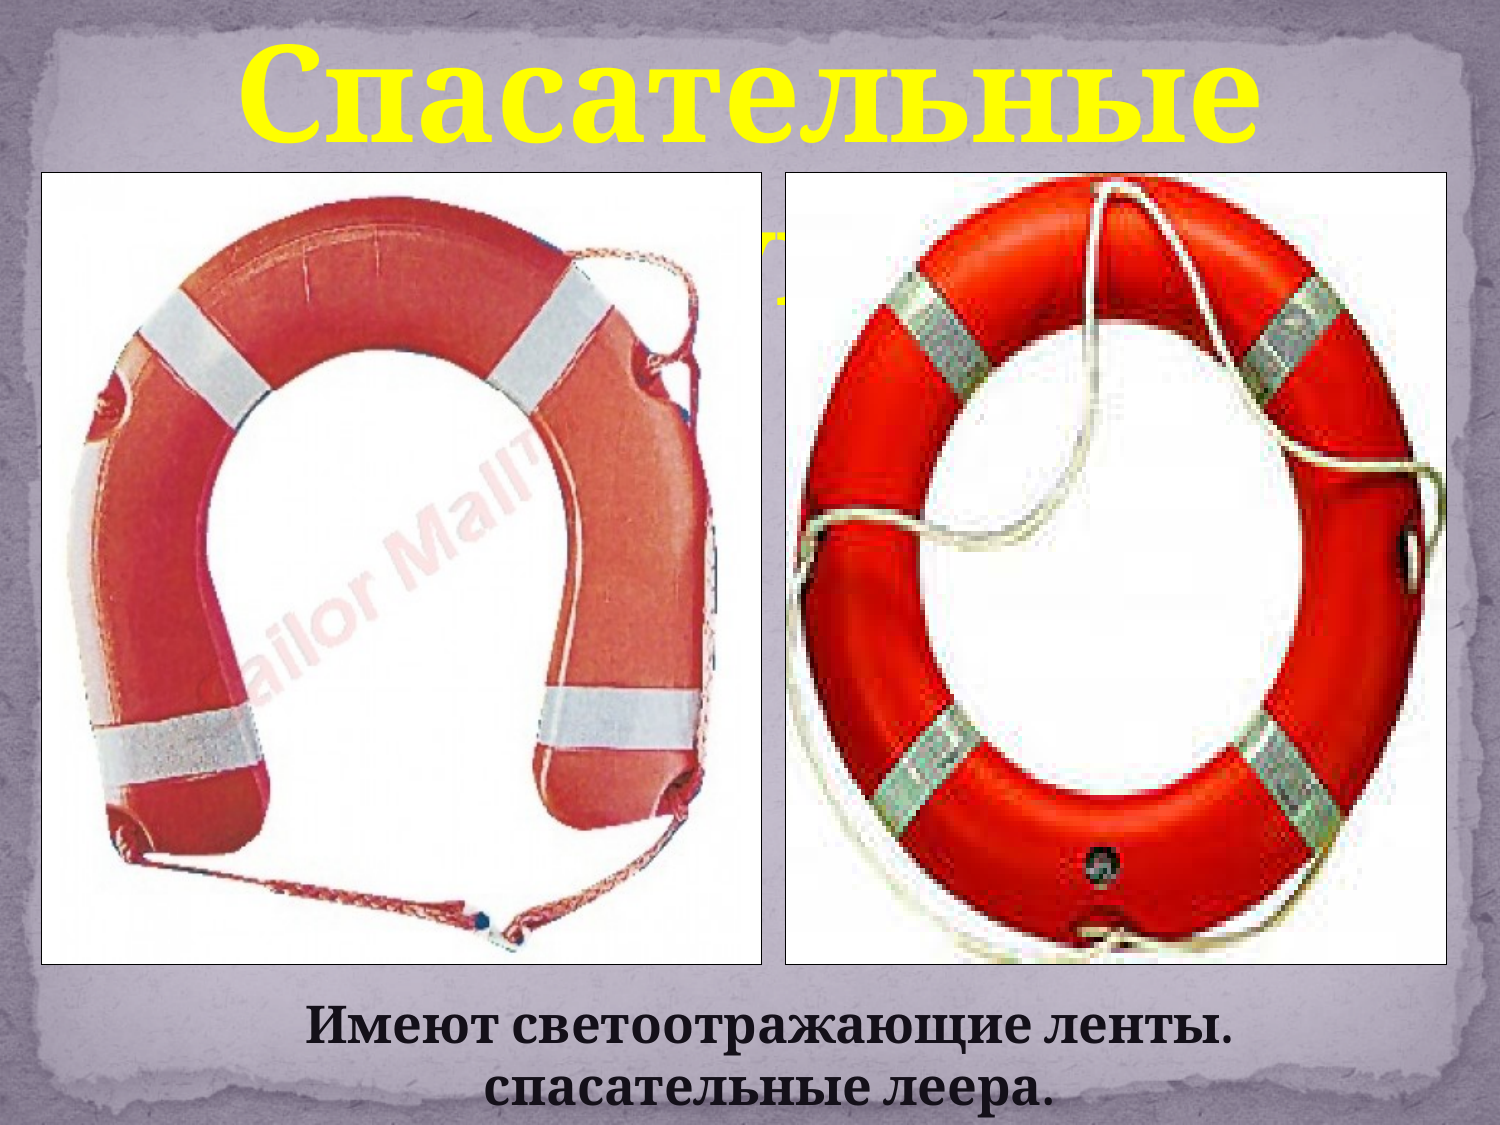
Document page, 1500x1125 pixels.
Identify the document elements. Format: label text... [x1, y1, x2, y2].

picture [41, 172, 762, 965]
picture [785, 172, 1447, 965]
text_box Спасательные круги: [0, 0, 1500, 340]
text_box Имеют светоотражающие ленты. спасательные леера. [76, 983, 1462, 1124]
